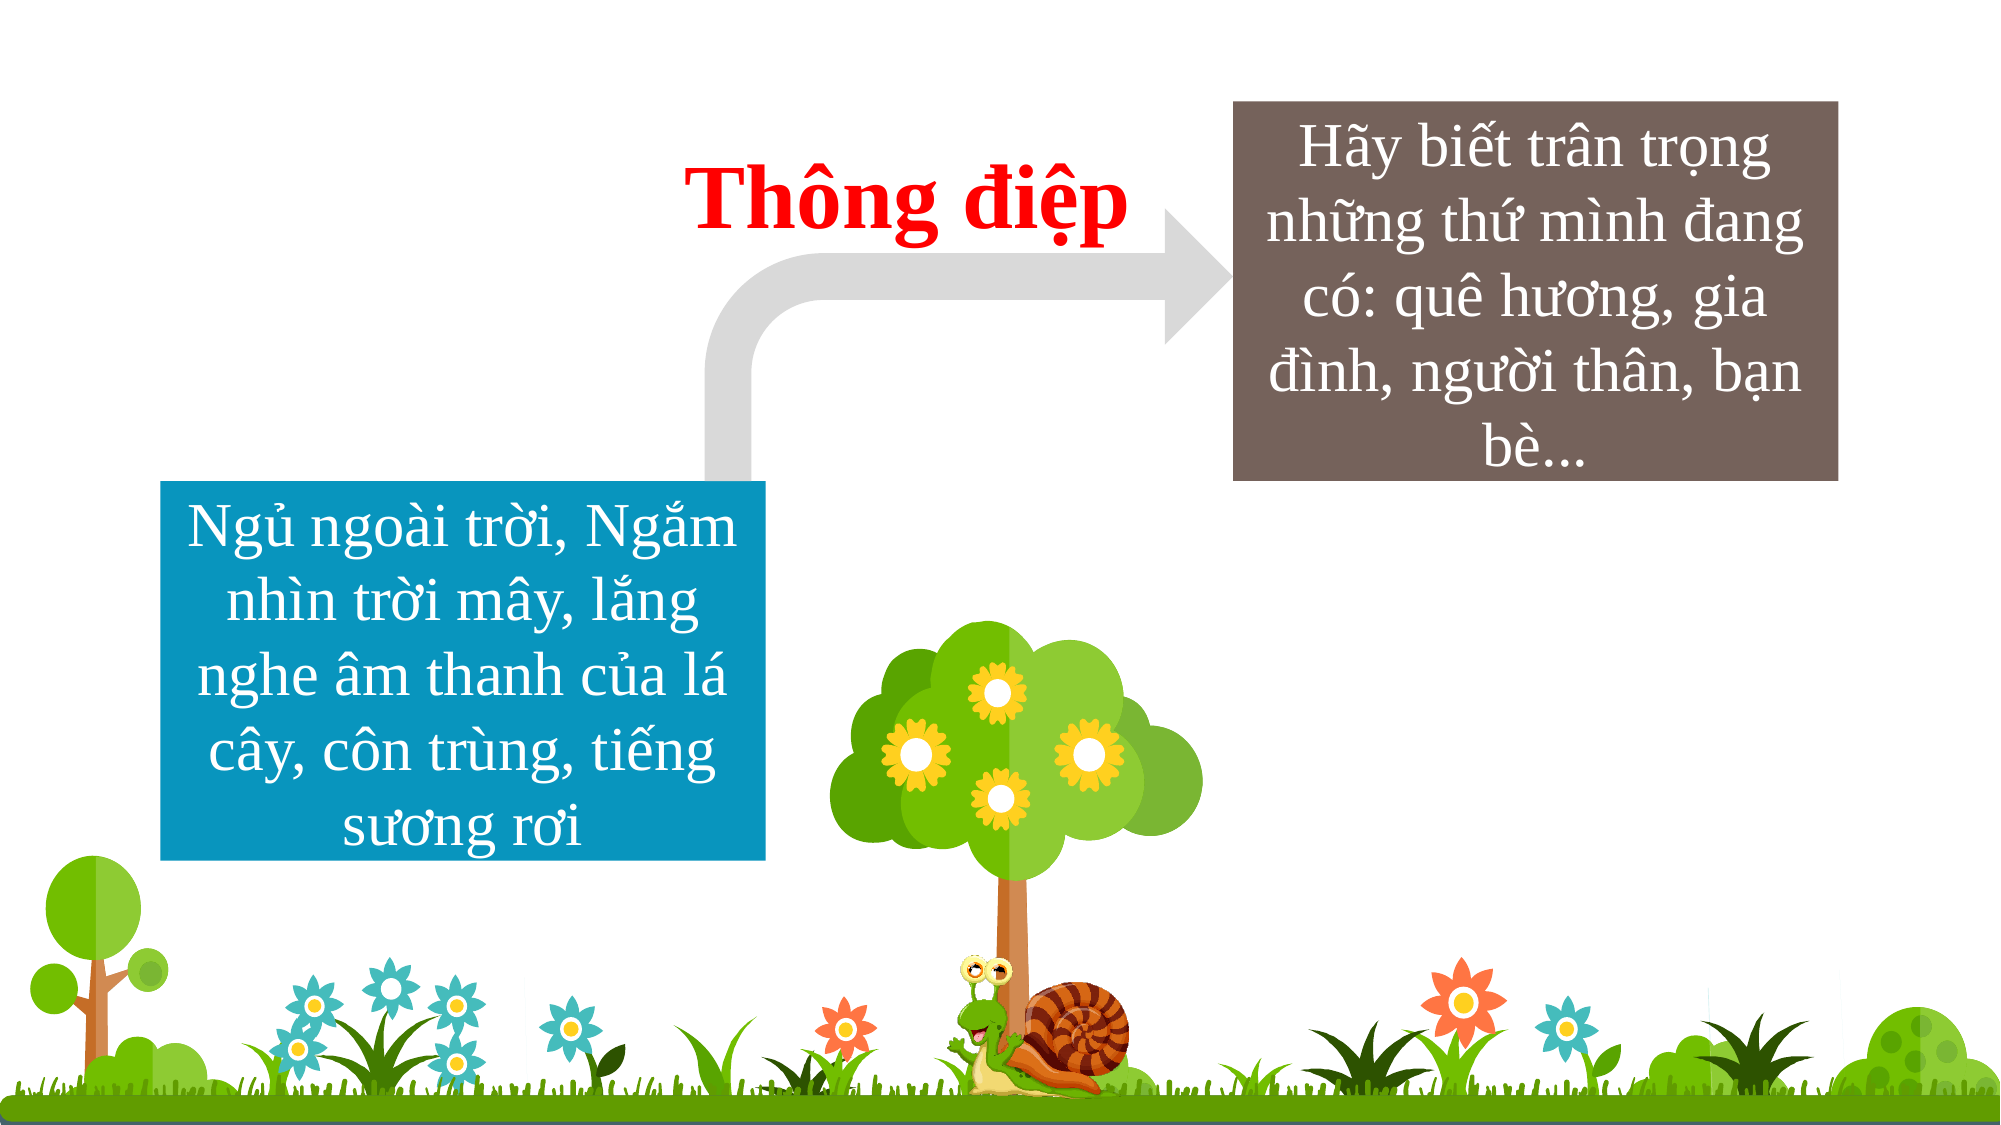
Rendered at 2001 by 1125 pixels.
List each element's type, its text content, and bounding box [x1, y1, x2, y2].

text_box Ngủ ngoài trời, Ngắm nhìn trời mây, lắng nghe âm thanh của lá cây, côn trùng, tiếng sương rơi [160, 481, 766, 847]
text_box Hãy biết trân trọng những thứ mình đang có: quê hương, gia đình, người thân, bạn bè... [1233, 101, 1839, 481]
text_box Thông điệp [535, 141, 1280, 351]
picture [947, 955, 1129, 1099]
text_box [0, 847, 2000, 1125]
text_box [703, 351, 756, 483]
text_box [816, 501, 1207, 847]
